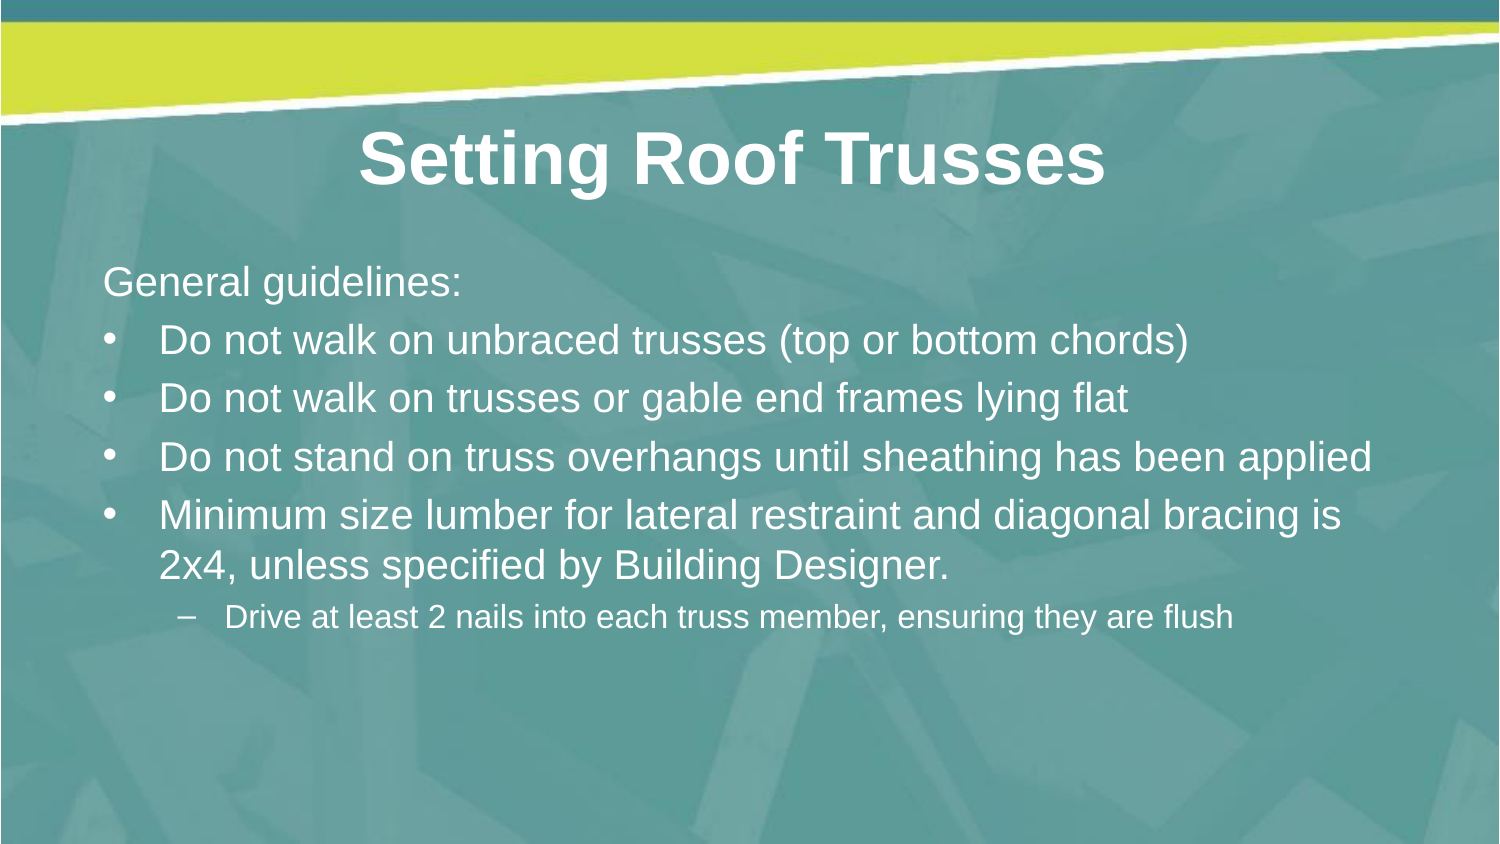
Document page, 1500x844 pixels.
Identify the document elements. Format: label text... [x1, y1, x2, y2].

list General guidelines: Do not walk on unbraced trusses (top or bottom chords) Do not walk on trusses or gable end frames lying flat Do not stand on truss overhangs until sheathing has been applied Minimum size lumber for lateral restraint and diagonal bracing is 2x4, unless specified by Building Designer. Drive at least 2 nails into each truss member, ensuring they are flush [87, 246, 1413, 760]
picture [1, 0, 1499, 844]
title Setting Roof Trusses [50, 84, 1438, 225]
